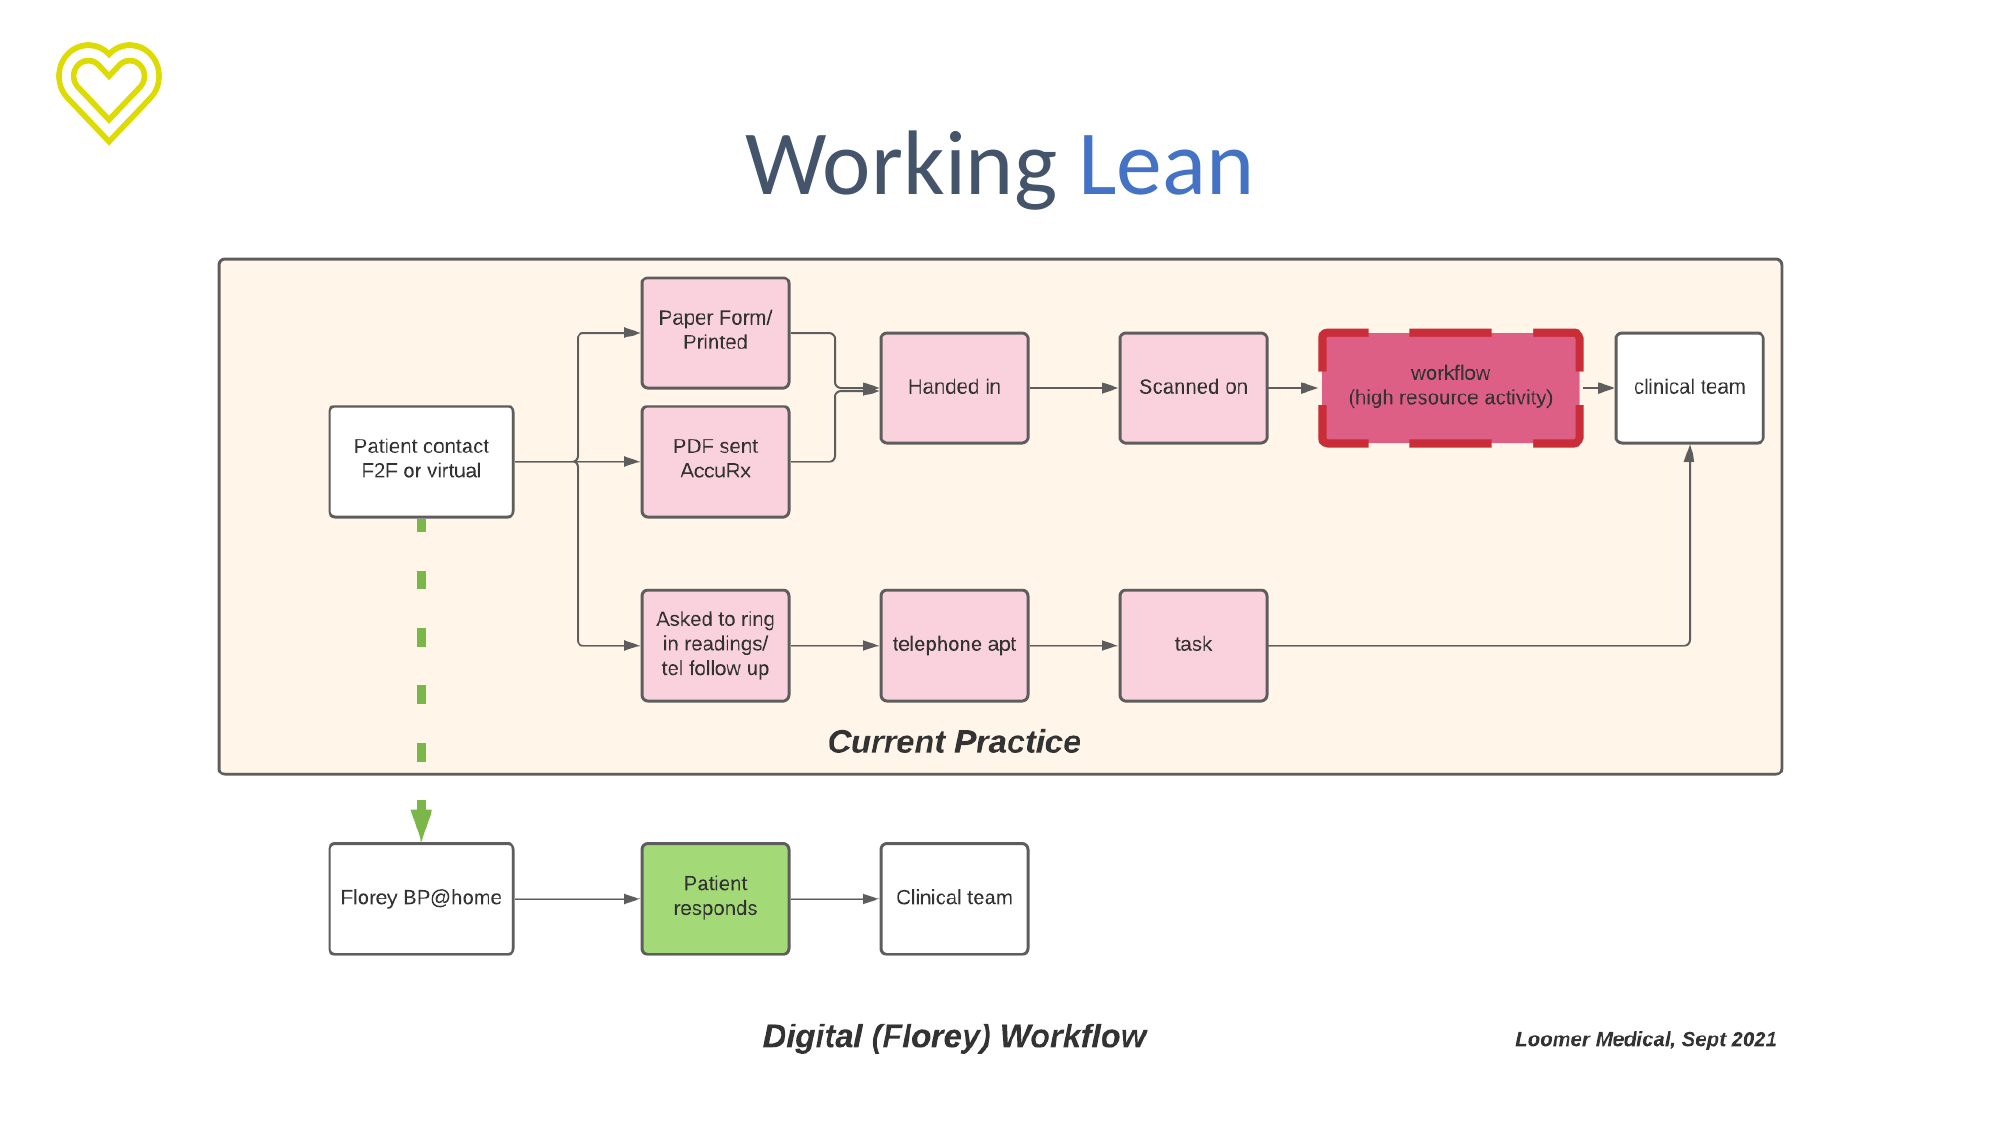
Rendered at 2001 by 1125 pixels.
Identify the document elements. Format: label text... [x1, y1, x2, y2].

picture [181, 222, 1818, 1105]
picture [56, 42, 162, 146]
text_box Working Lean [0, 82, 2000, 209]
